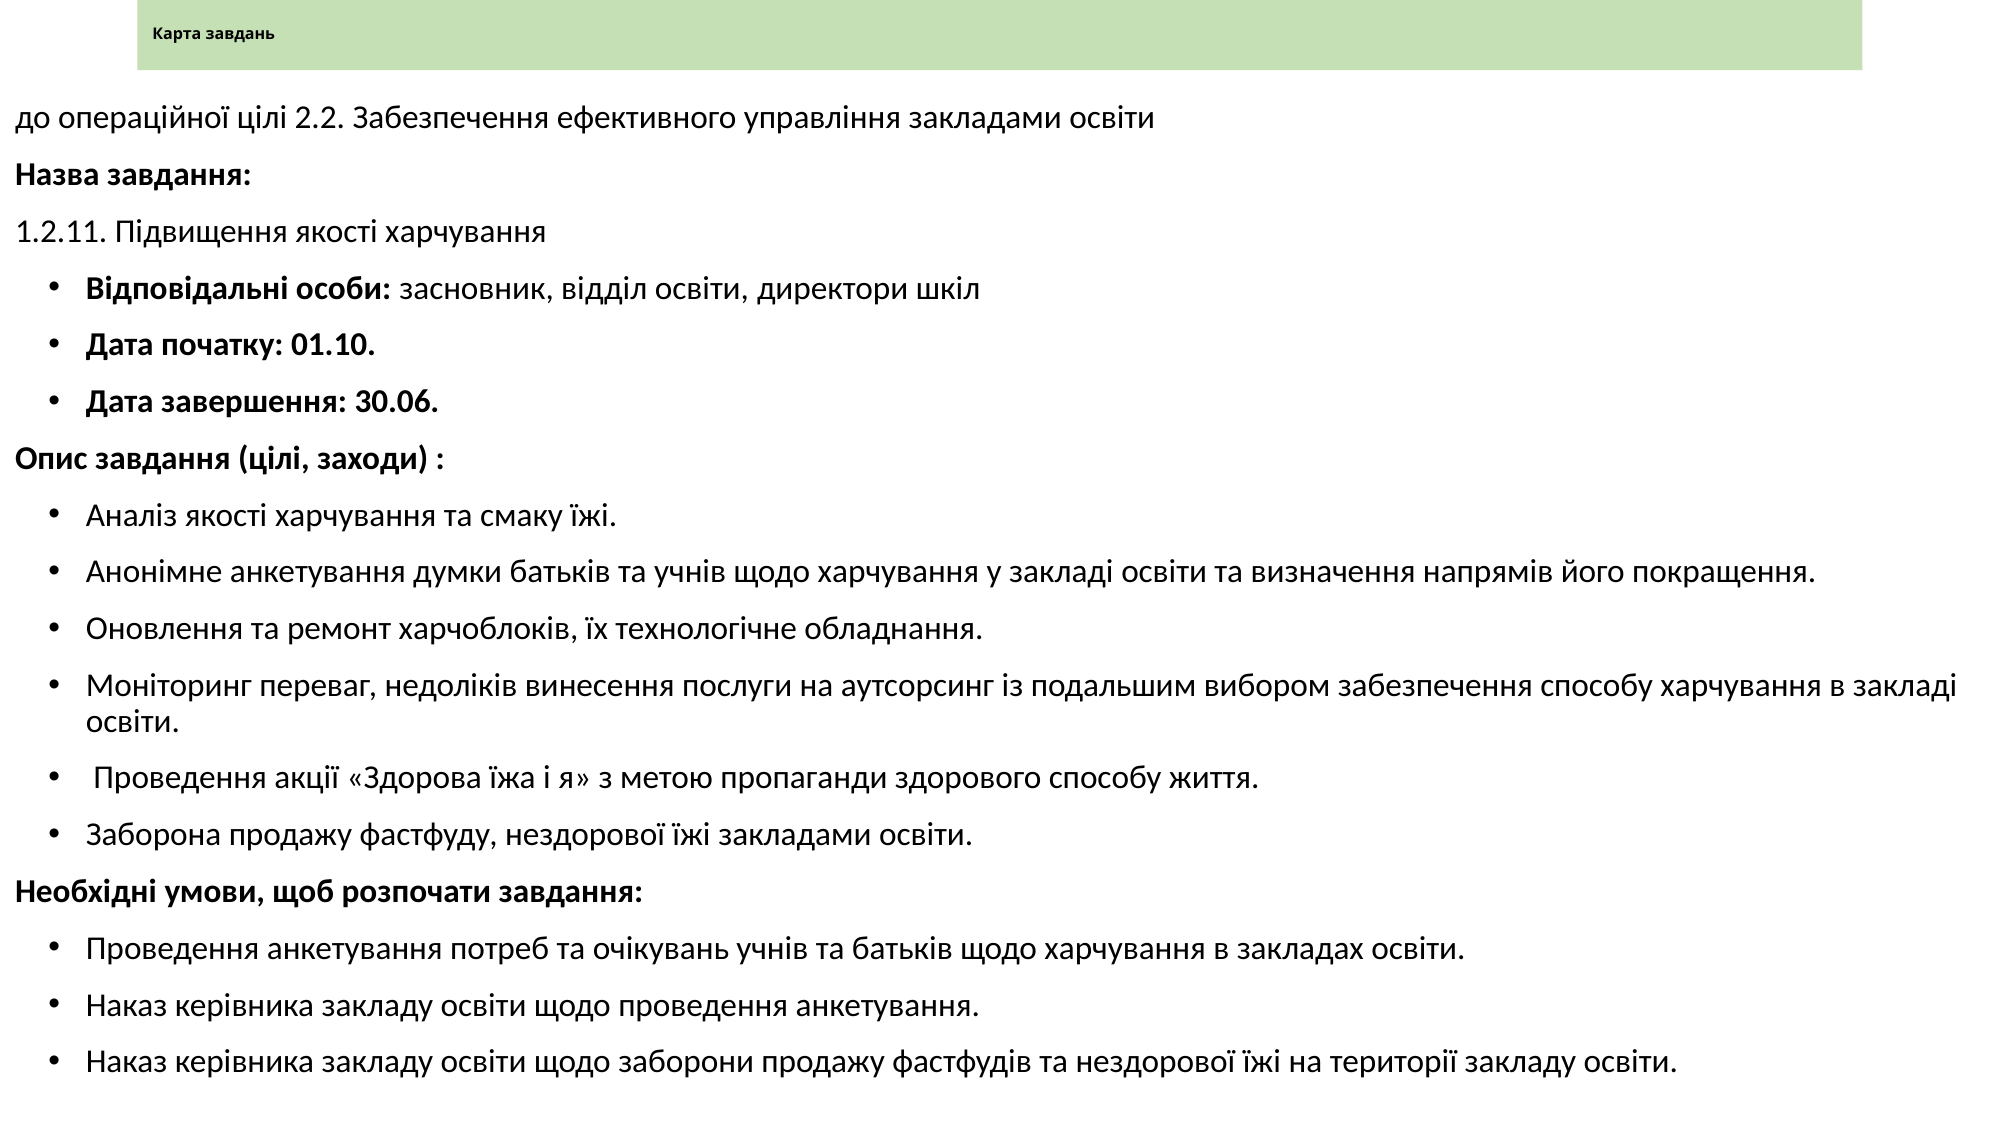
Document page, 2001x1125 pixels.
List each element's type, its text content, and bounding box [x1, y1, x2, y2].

list до операційної цілі 2.2. Забезпечення ефективного управління закладами освіти Назва завдання: 1.2.11. Підвищення якості харчування Відповідальні особи: засновник, відділ освіти, директори шкіл Дата початку: 01.10. Дата завершення: 30.06. Опис завдання (цілі, заходи) : Аналіз якості харчування та смаку їжі. Анонімне анкетування думки батьків та учнів щодо харчування у закладі освіти та визначення напрямів його покращення. Оновлення та ремонт харчоблоків, їх технологічне обладнання. Моніторинг переваг, недоліків винесення послуги на аутсорсинг із подальшим вибором забезпечення способу харчування в закладі освіти. Проведення акції «Здорова їжа і я» з метою пропаганди здорового способу життя. Заборона продажу фастфуду, нездорової їжі закладами освіти. Необхідні умови, щоб розпочати завдання: Проведення анкетування потреб та очікувань учнів та батьків щодо харчування в закладах освіти. Наказ керівника закладу освіти щодо проведення анкетування. Наказ керівника закладу освіти щодо заборони продажу фастфудів та нездорової їжі на території закладу освіти. [0, 92, 2000, 1125]
title Карта завдань [137, 0, 1863, 71]
